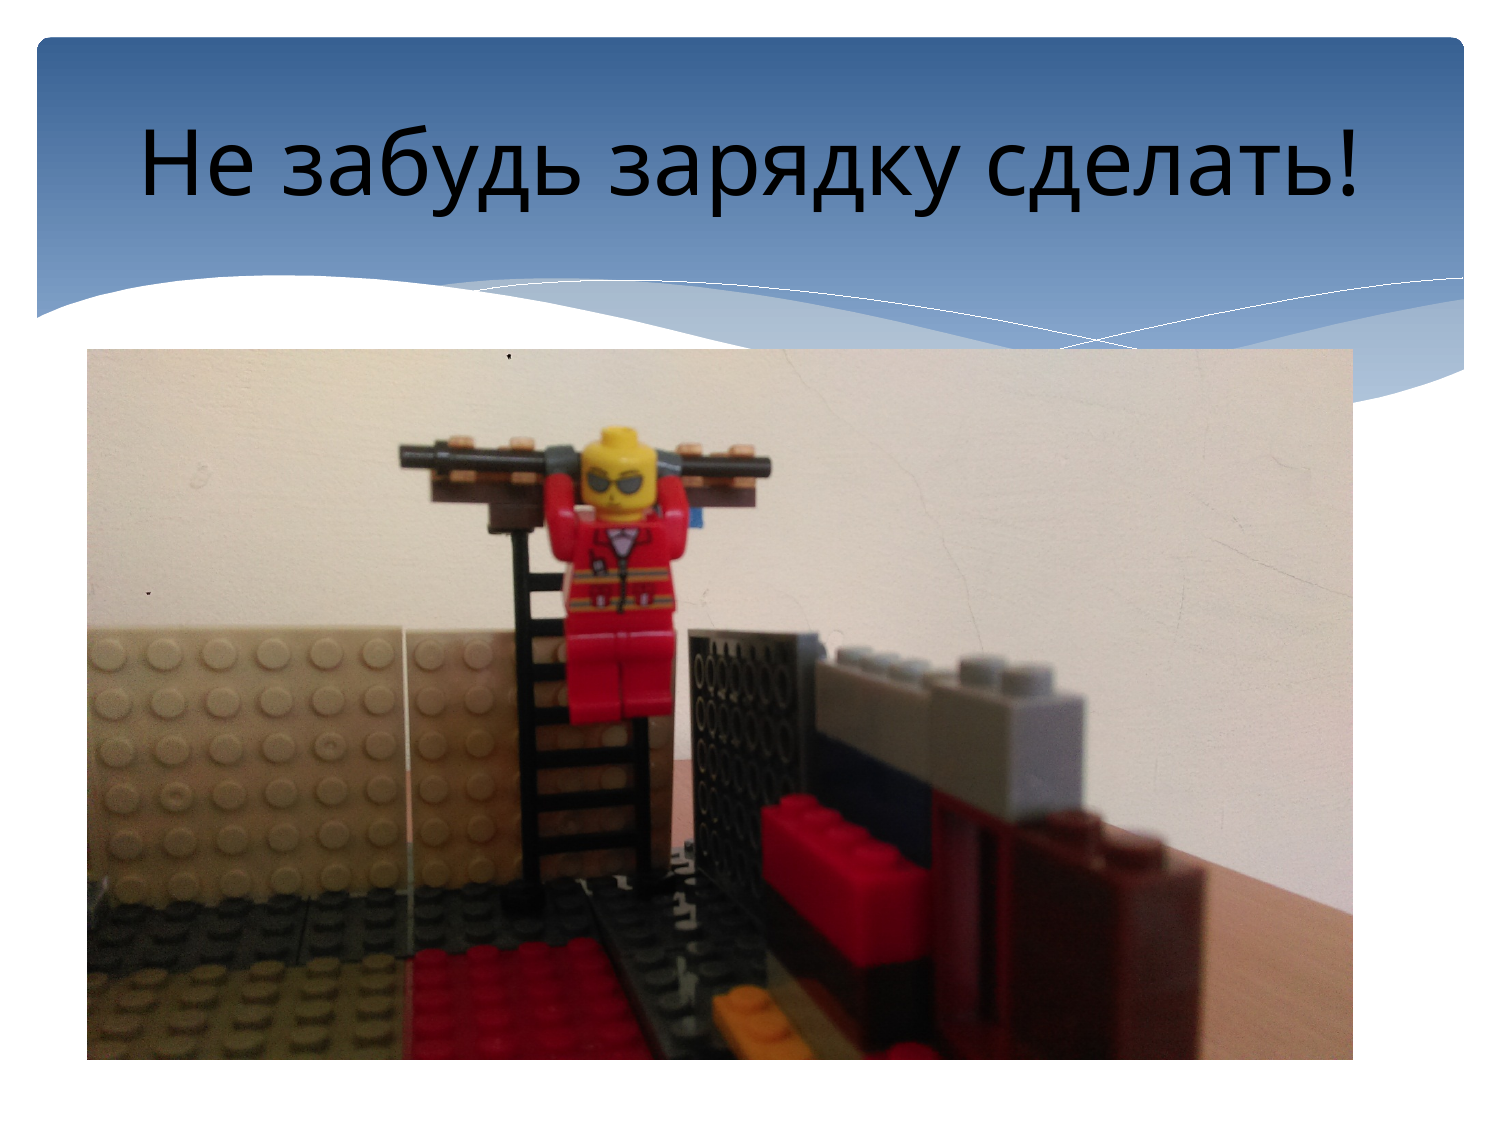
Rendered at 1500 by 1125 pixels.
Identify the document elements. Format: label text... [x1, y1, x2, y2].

title Не забудь зарядку сделать! [75, 55, 1425, 261]
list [86, 349, 1353, 1060]
